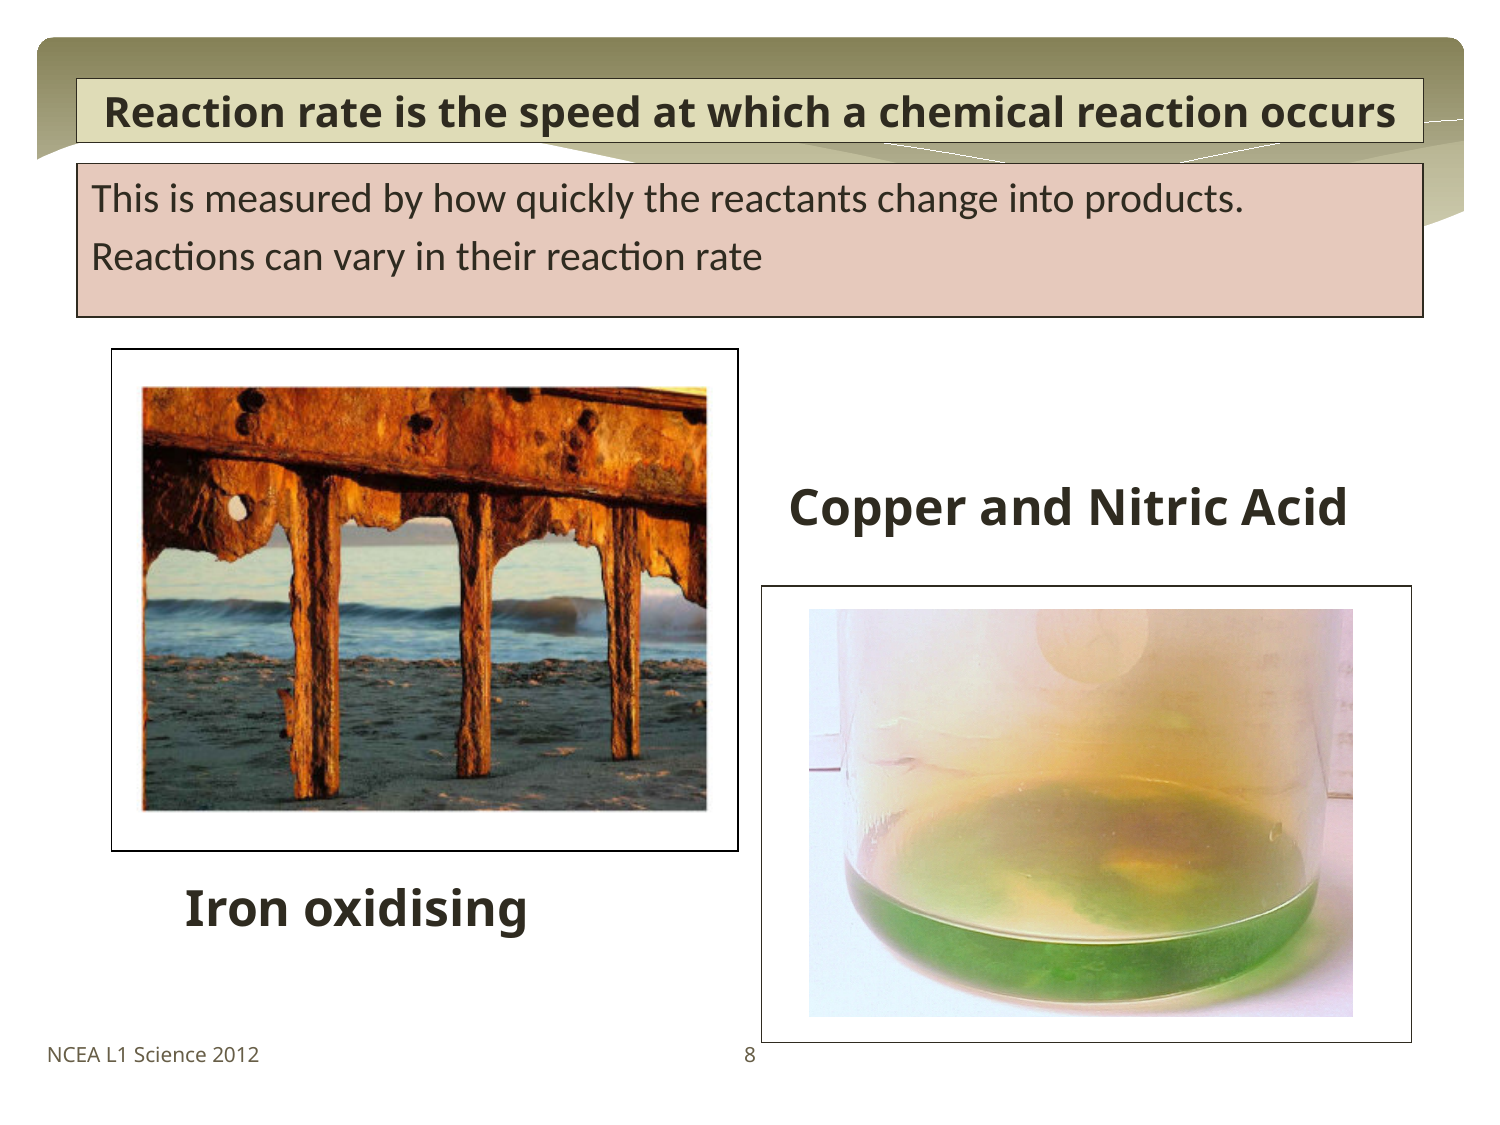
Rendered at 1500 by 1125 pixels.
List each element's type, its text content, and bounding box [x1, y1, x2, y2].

text_box Copper and Nitric Acid [773, 467, 1400, 543]
text_box Iron oxidising [171, 869, 644, 945]
text_box This is measured by how quickly the reactants change into products. Reactions can vary in their reaction rate [76, 163, 1424, 318]
slide_number 8 [654, 1025, 846, 1086]
picture [111, 349, 738, 851]
text_box [761, 586, 1412, 1043]
picture [808, 609, 1353, 1017]
footer NCEA L1 Science 2012 [31, 1025, 653, 1086]
text_box Reaction rate is the speed at which a chemical reaction occurs [76, 78, 1424, 143]
